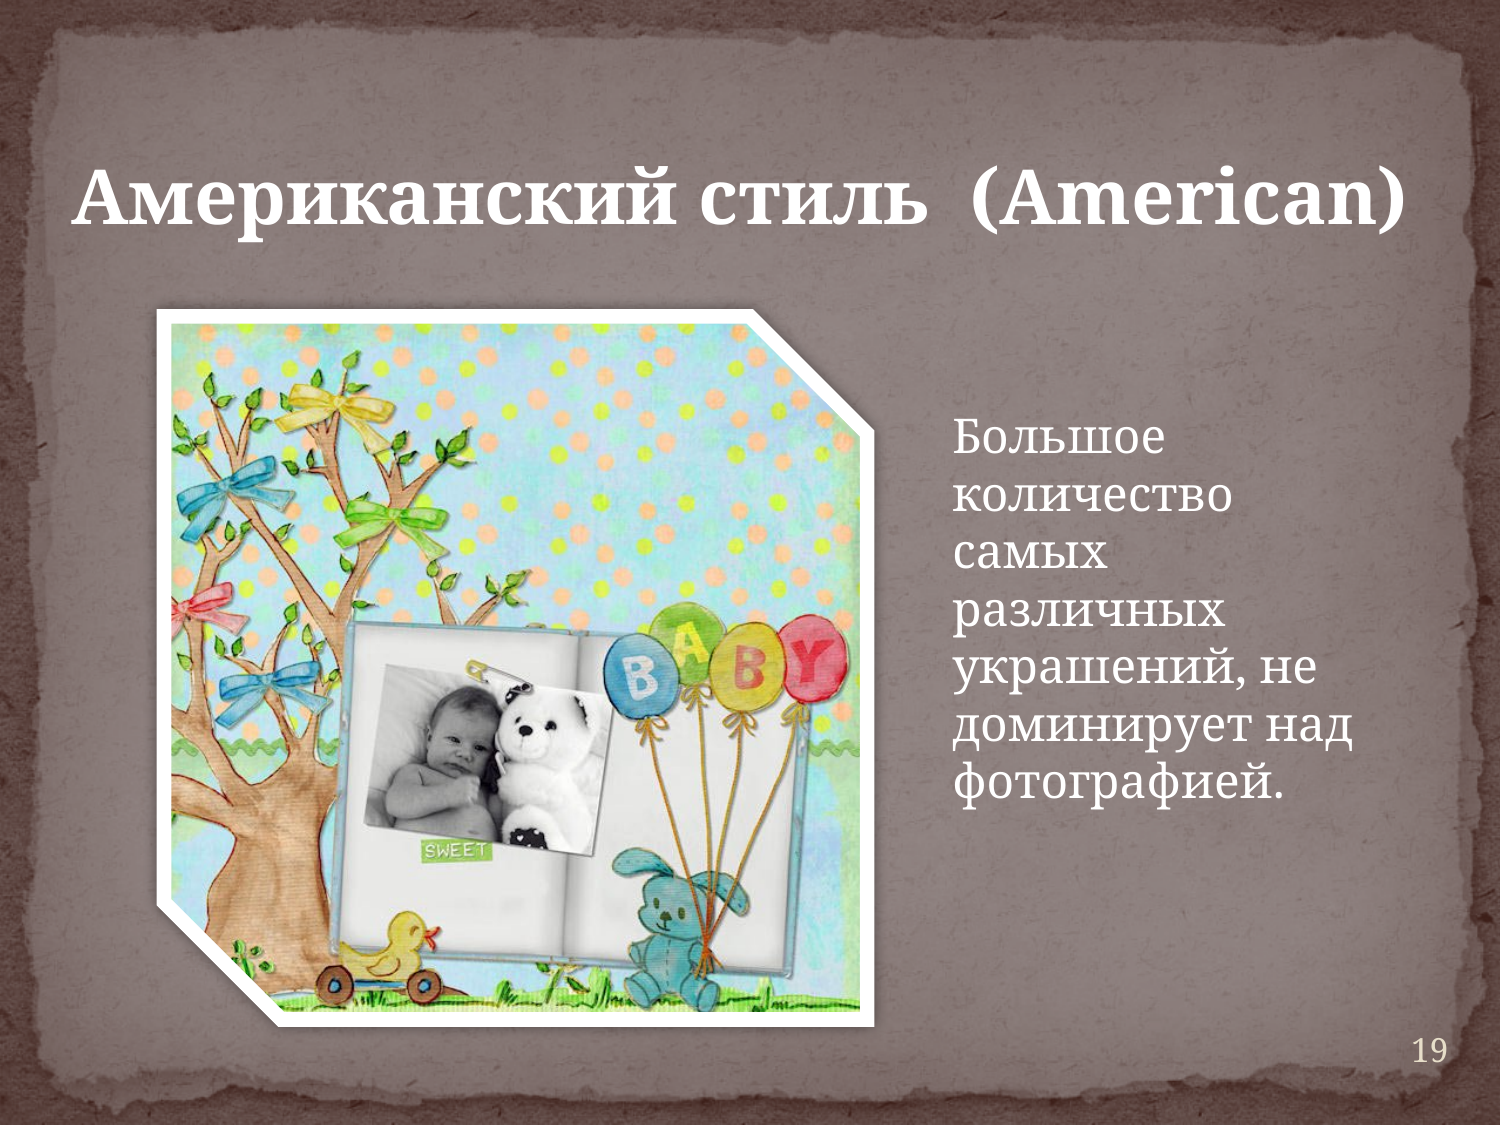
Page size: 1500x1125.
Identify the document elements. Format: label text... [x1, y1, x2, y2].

text_box Большое количество самых различных украшений, не доминирует над фотографией. [937, 398, 1371, 816]
slide_number 19 [1379, 1014, 1480, 1089]
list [166, 319, 866, 1019]
list Американский стиль (American) [46, 140, 1454, 317]
